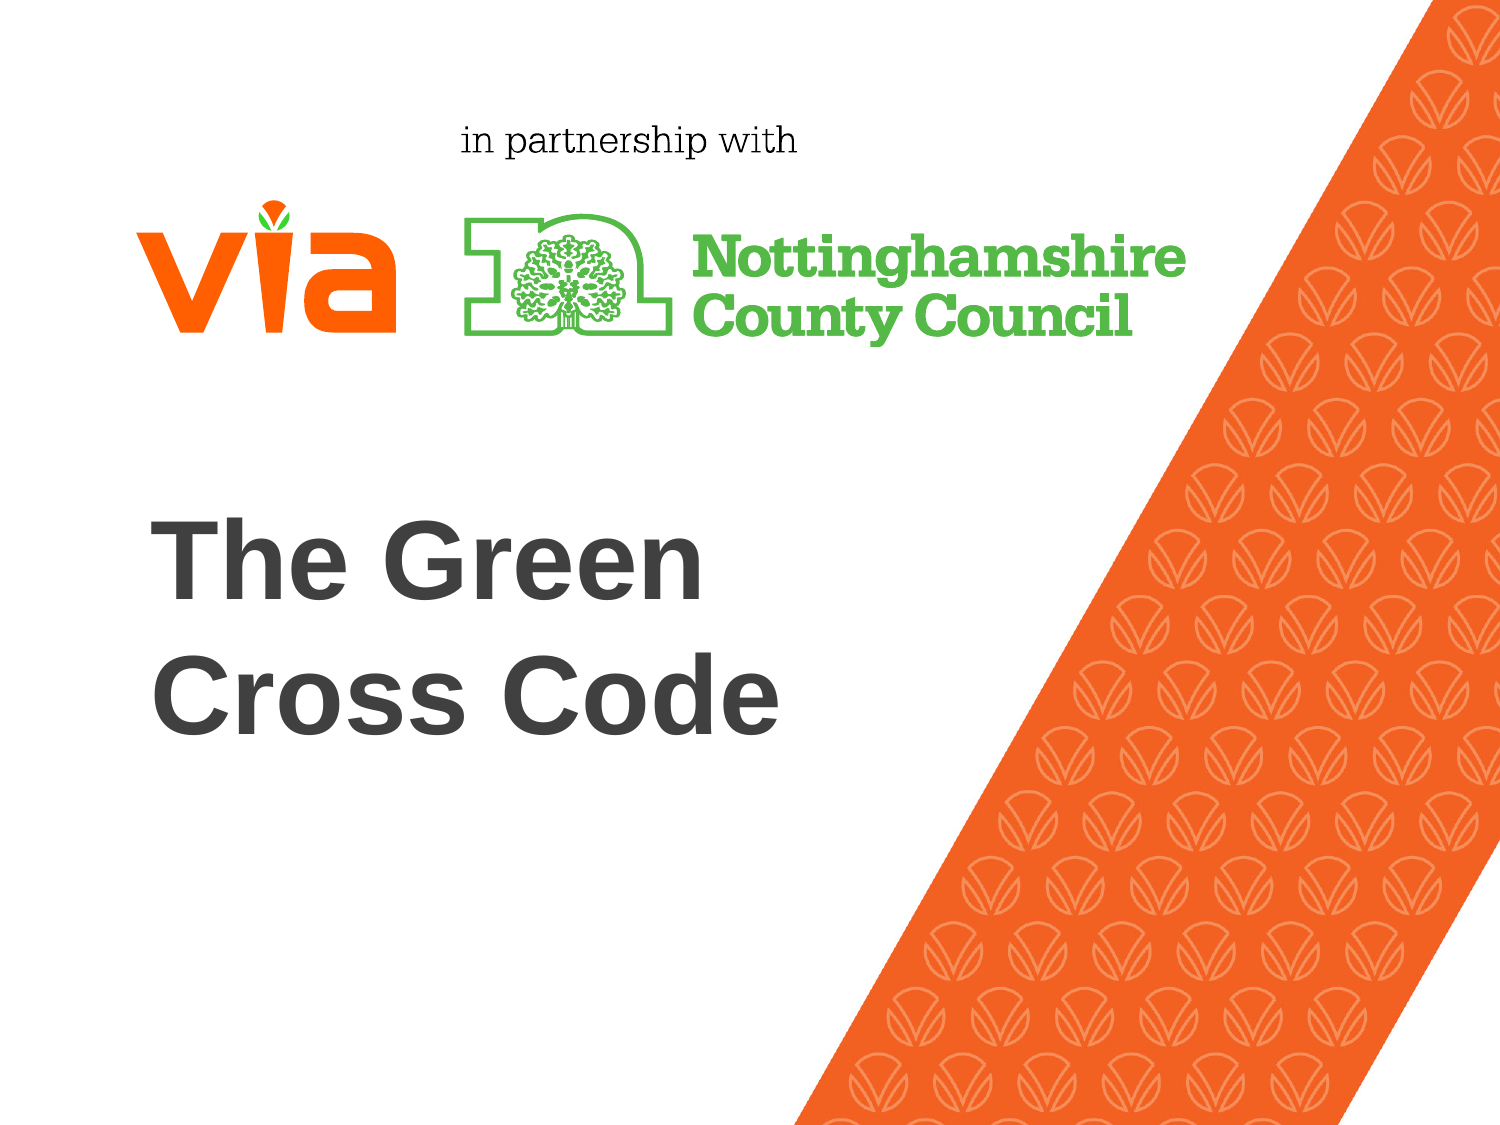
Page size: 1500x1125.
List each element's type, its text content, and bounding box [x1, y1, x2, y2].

text_box The Green Cross Code [135, 479, 821, 765]
picture [0, 0, 1500, 1125]
